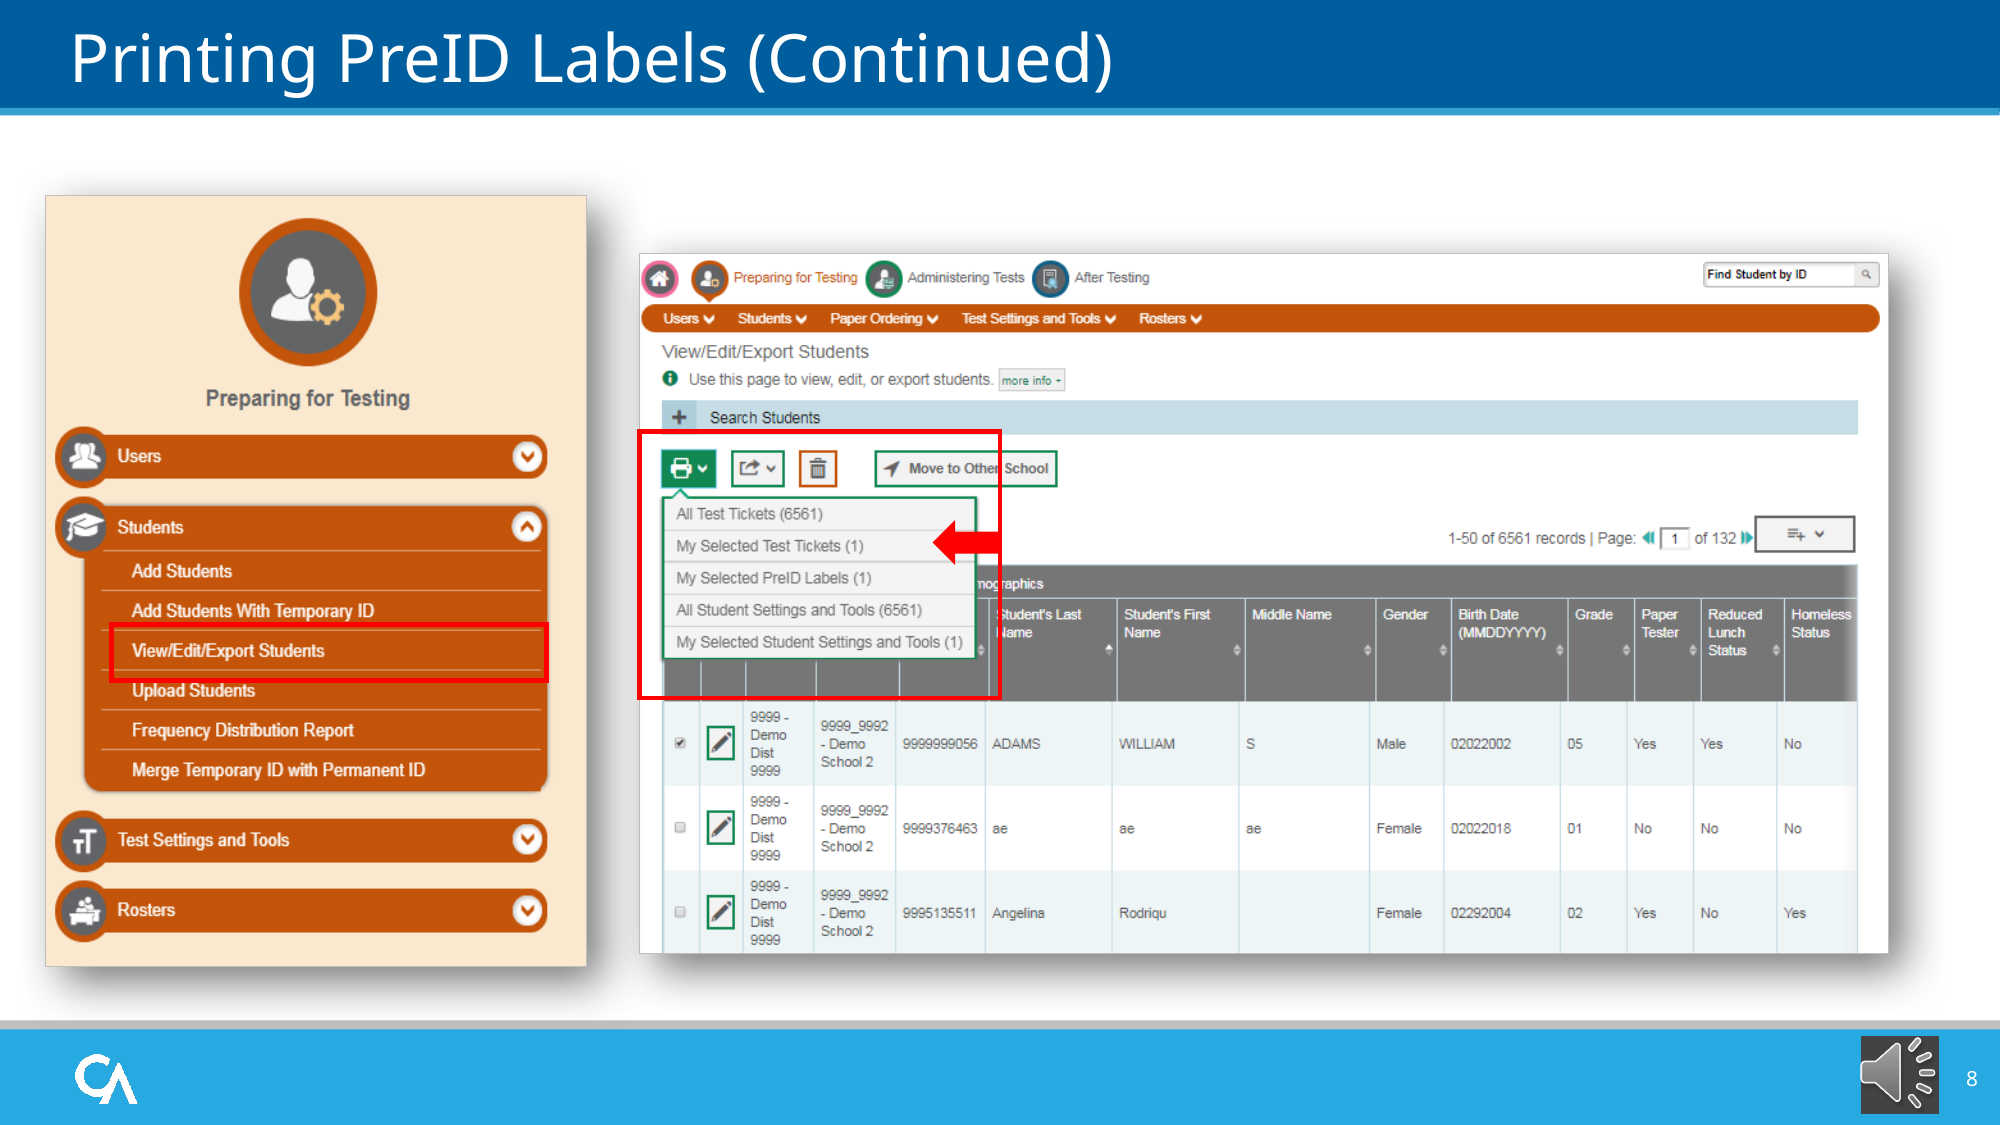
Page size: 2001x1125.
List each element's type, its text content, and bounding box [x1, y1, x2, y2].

picture [75, 1054, 138, 1104]
slide_number 8 [1940, 1057, 1993, 1103]
title Printing PreID Labels (Continued) [69, 10, 1878, 96]
picture [1859, 1034, 1940, 1115]
picture [45, 195, 587, 967]
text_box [639, 431, 1000, 698]
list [639, 253, 1889, 954]
